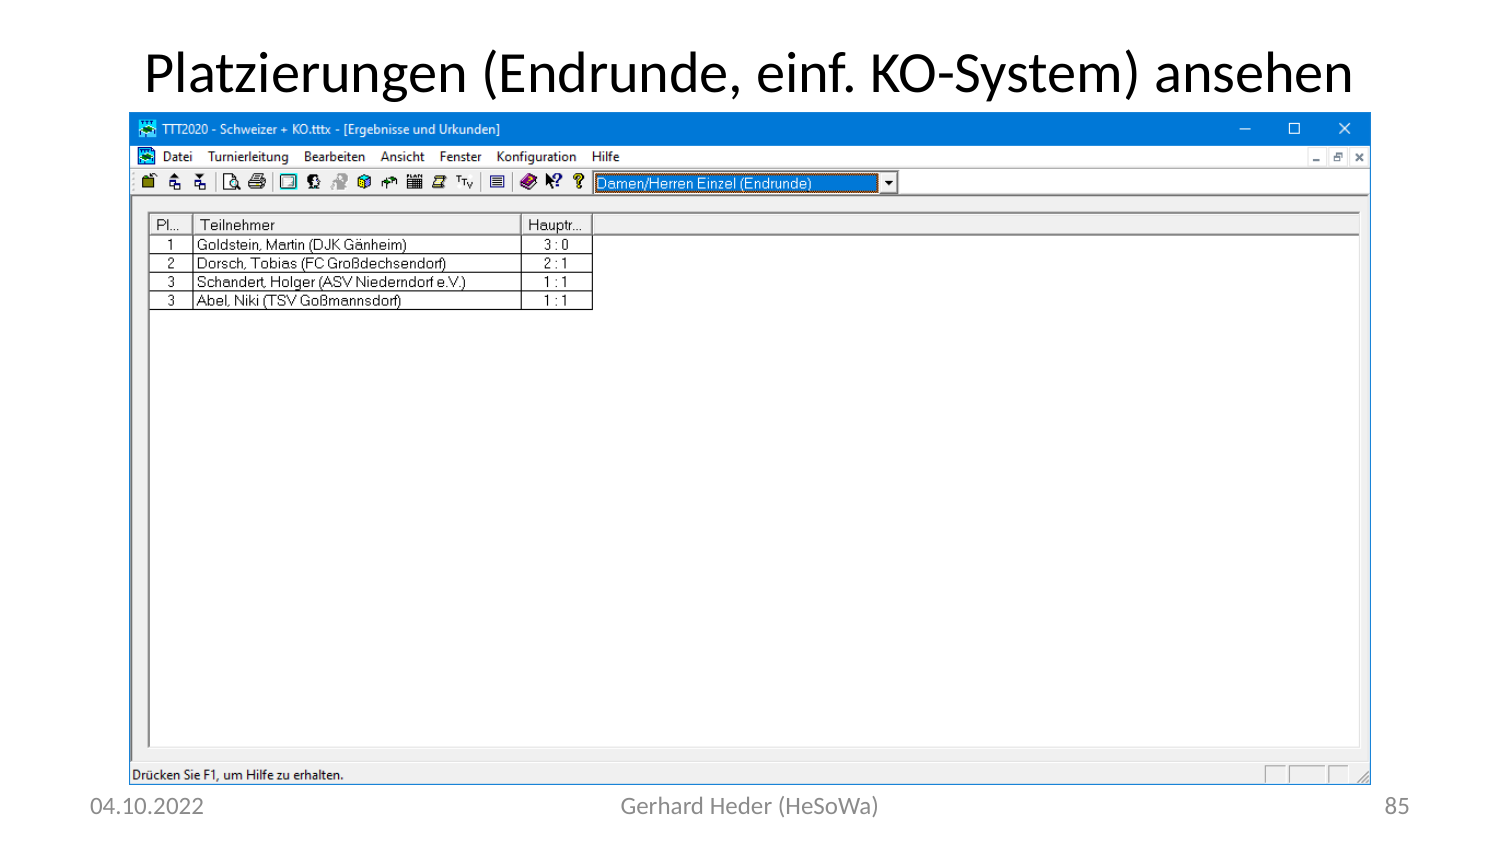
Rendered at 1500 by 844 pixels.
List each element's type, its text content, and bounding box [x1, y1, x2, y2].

title Platzierungen (Endrunde, einf. KO-System) ansehen [74, 33, 1426, 106]
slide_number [75, 782, 425, 827]
footer Gerhard Heder (HeSoWa) [512, 794, 988, 827]
picture [129, 111, 1371, 785]
slide_number 85 [1074, 782, 1425, 827]
